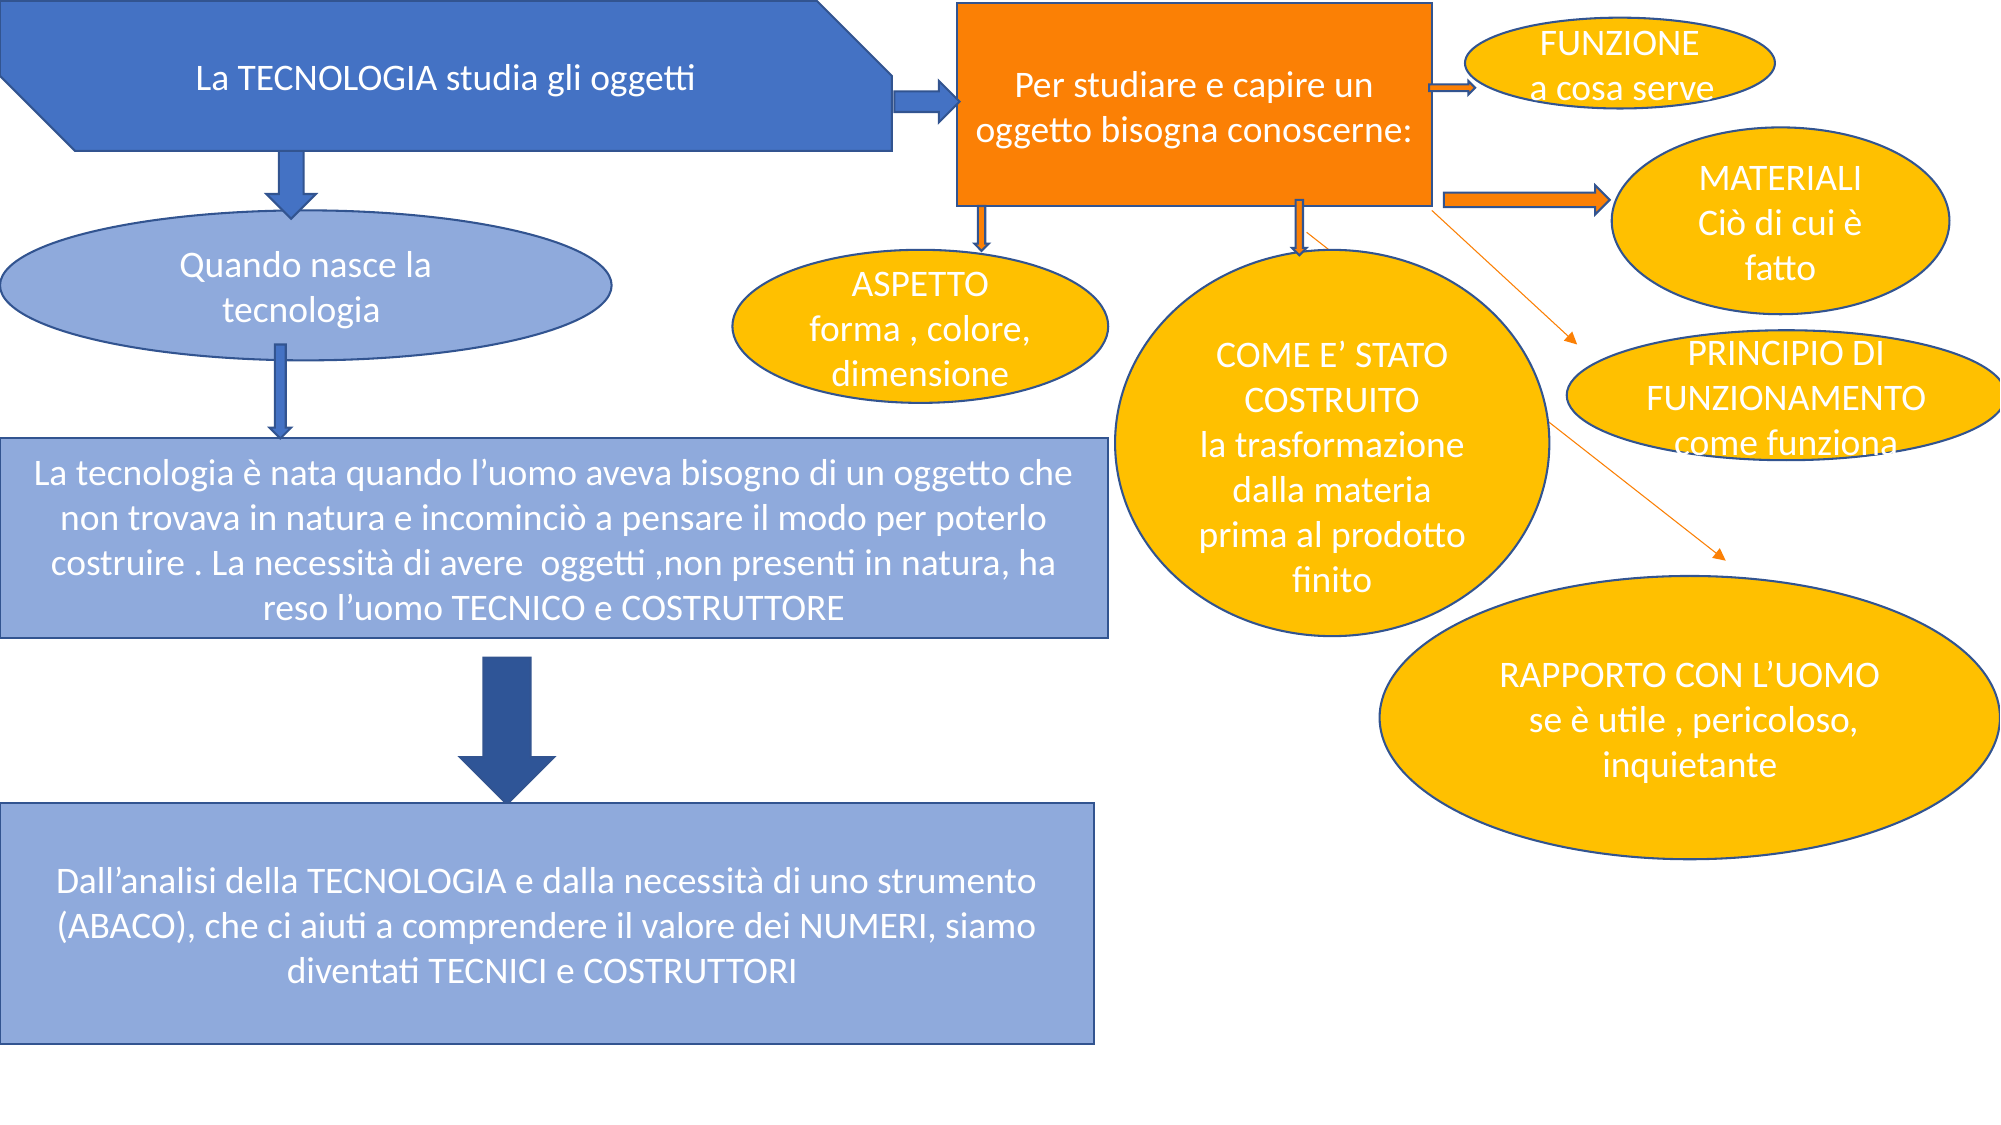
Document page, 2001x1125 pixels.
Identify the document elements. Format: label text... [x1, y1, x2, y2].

text_box La tecnologia è nata quando l’uomo aveva bisogno di un oggetto che non trovava in natura e incominciò a pensare il modo per poterlo costruire . La necessità di avere oggetti ,non presenti in natura, ha reso l’uomo TECNICO e COSTRUTTORE [0, 437, 1109, 639]
text_box [893, 78, 962, 125]
text_box [263, 152, 319, 221]
text_box Dall’analisi della TECNOLOGIA e dalla necessità di uno strumento (ABACO), che ci aiuti a comprendere il valore dei NUMERI, siamo diventati TECNICI e COSTRUTTORI [0, 802, 1095, 1045]
text_box [267, 343, 294, 440]
text_box [1428, 78, 1477, 98]
text_box MATERIALI Ciò di cui è fatto [1610, 126, 1951, 316]
text_box ASPETTO forma , colore, dimensione [731, 248, 1110, 404]
text_box Quando nasce la tecnologia [0, 209, 613, 362]
text_box Per studiare e capire un oggetto bisogna conoscerne: [956, 2, 1433, 207]
text_box FUNZIONE a cosa serve [1463, 16, 1777, 110]
text_box [1442, 182, 1612, 217]
text_box [1289, 198, 1306, 257]
text_box [971, 204, 992, 253]
text_box RAPPORTO CON L’UOMO se è utile , pericoloso, inquietante [1378, 574, 2000, 861]
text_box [1431, 210, 1578, 345]
text_box [457, 656, 557, 802]
text_box PRINCIPIO DI FUNZIONAMENTOcome funziona [1726, 329, 2000, 462]
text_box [1306, 232, 1726, 561]
text_box La TECNOLOGIA studia gli oggetti [0, 0, 893, 152]
text_box COME E’ STATO COSTRUITO la trasformazione dalla materia prima al prodotto finito [1114, 251, 1506, 638]
